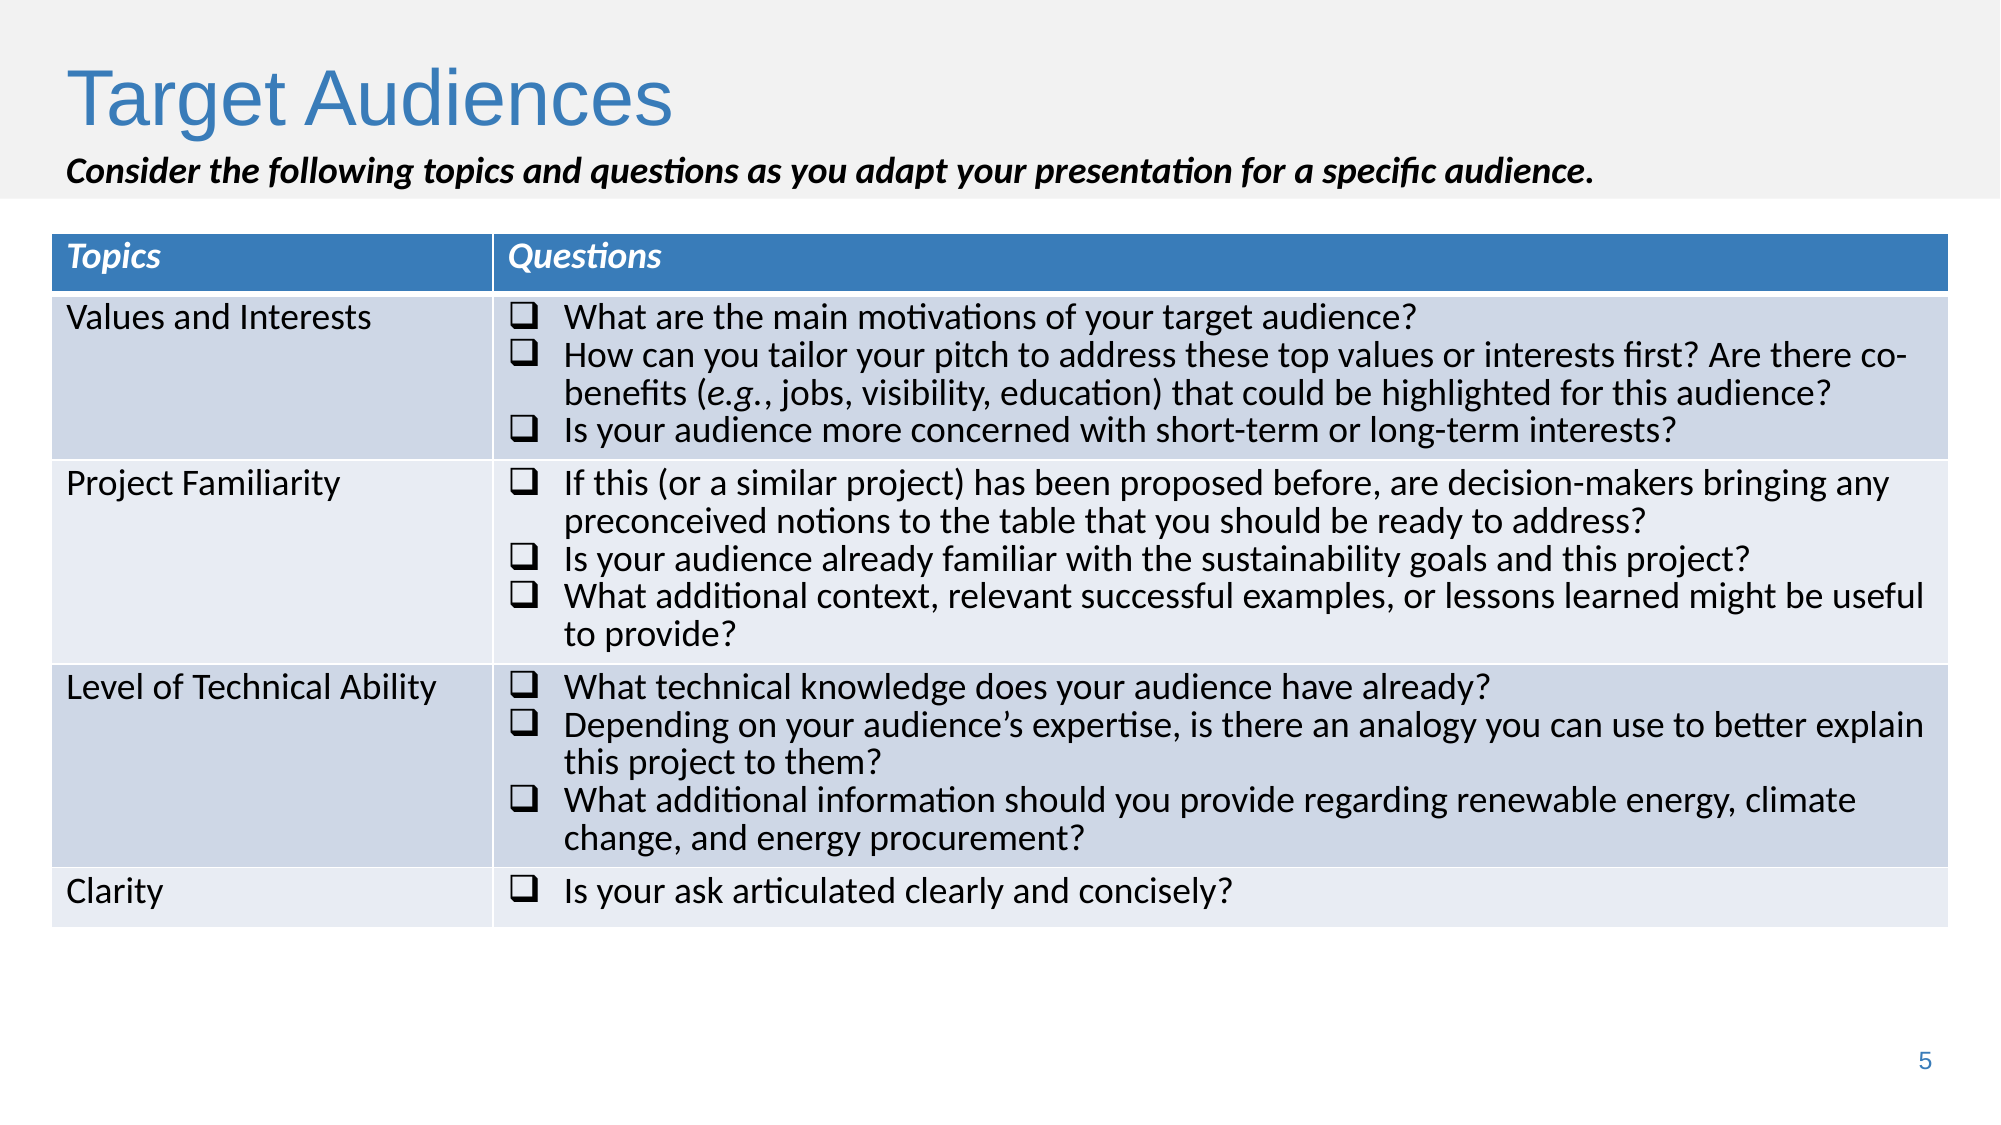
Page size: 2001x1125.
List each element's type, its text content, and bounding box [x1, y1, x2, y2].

slide_number 5 [1497, 1029, 1948, 1090]
table_cell What technical knowledge does your audience have already? Depending on your audience’s expertise, is there an analogy you can use to better explain this project to them? What additional information should you provide regarding renewable energy, climate change, and energy procurement? [494, 665, 1948, 867]
table_header Topics [52, 234, 492, 291]
table_header Questions [494, 234, 1948, 291]
table_cell Clarity [52, 868, 492, 927]
text_box Consider the following topics and questions as you adapt your presentation for a specific audience. [51, 138, 1764, 199]
table_cell Project Familiarity [52, 461, 492, 663]
title Target Audiences [51, 17, 1949, 181]
table_cell Is your ask articulated clearly and concisely? [494, 868, 1948, 927]
table_cell Level of Technical Ability [52, 665, 492, 867]
table_cell Values and Interests [52, 297, 492, 459]
table_cell If this (or a similar project) has been proposed before, are decision-makers bringing any preconceived notions to the table that you should be ready to address? Is your audience already familiar with the sustainability goals and this project? What additional context, relevant successful examples, or lessons learned might be useful to provide? [494, 461, 1948, 663]
table_cell What are the main motivations of your target audience? How can you tailor your pitch to address these top values or interests first? Are there co-benefits (e.g., jobs, visibility, education) that could be highlighted for this audience? Is your audience more concerned with short-term or long-term interests? [494, 297, 1948, 459]
